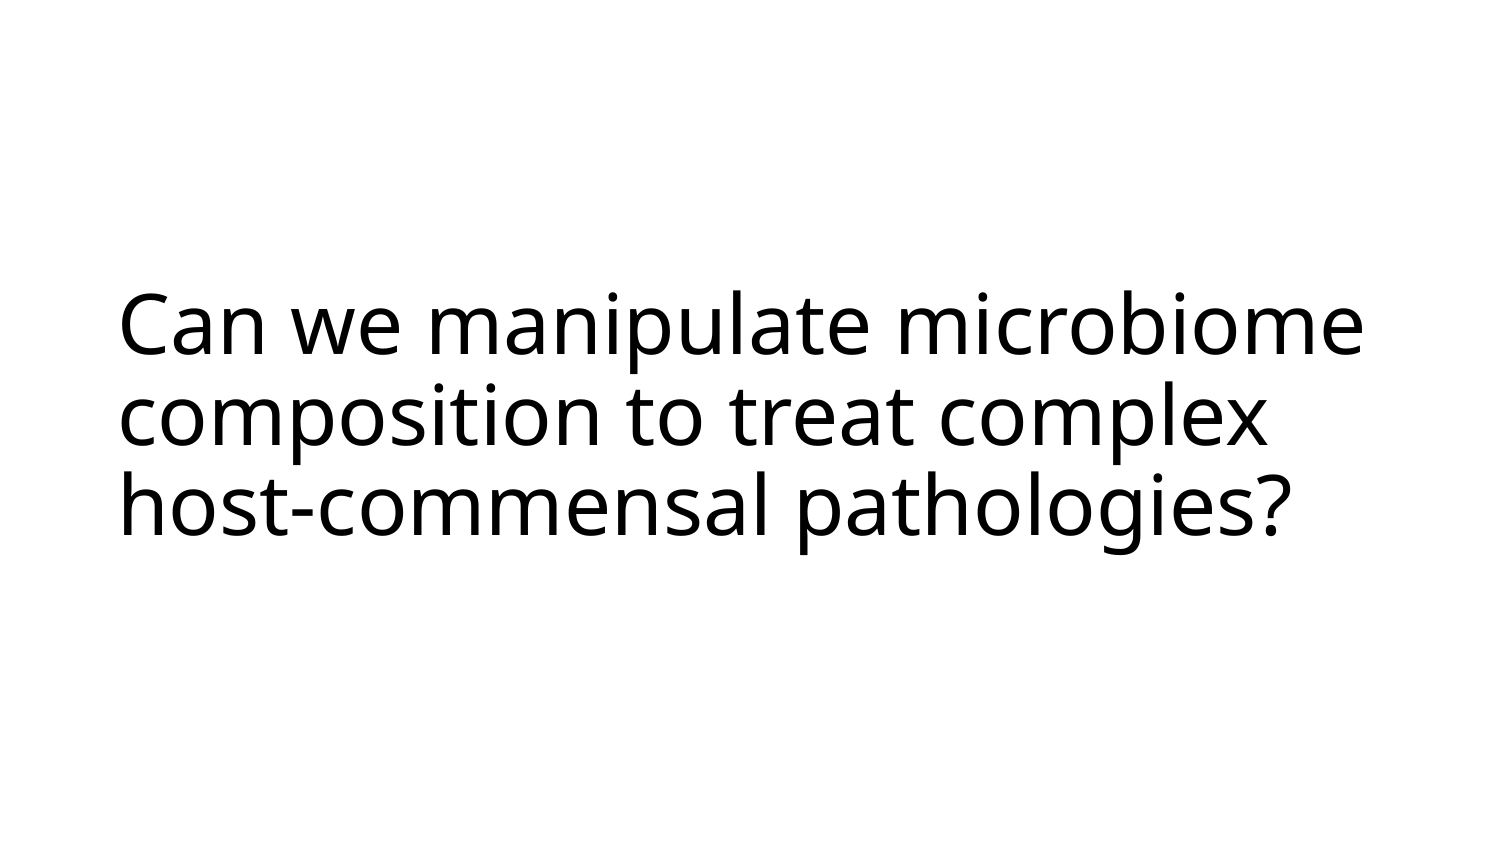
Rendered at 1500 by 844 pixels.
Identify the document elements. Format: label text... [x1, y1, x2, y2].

title Can we manipulate microbiome composition to treat complex host-commensal pathologies? [102, 210, 1397, 562]
